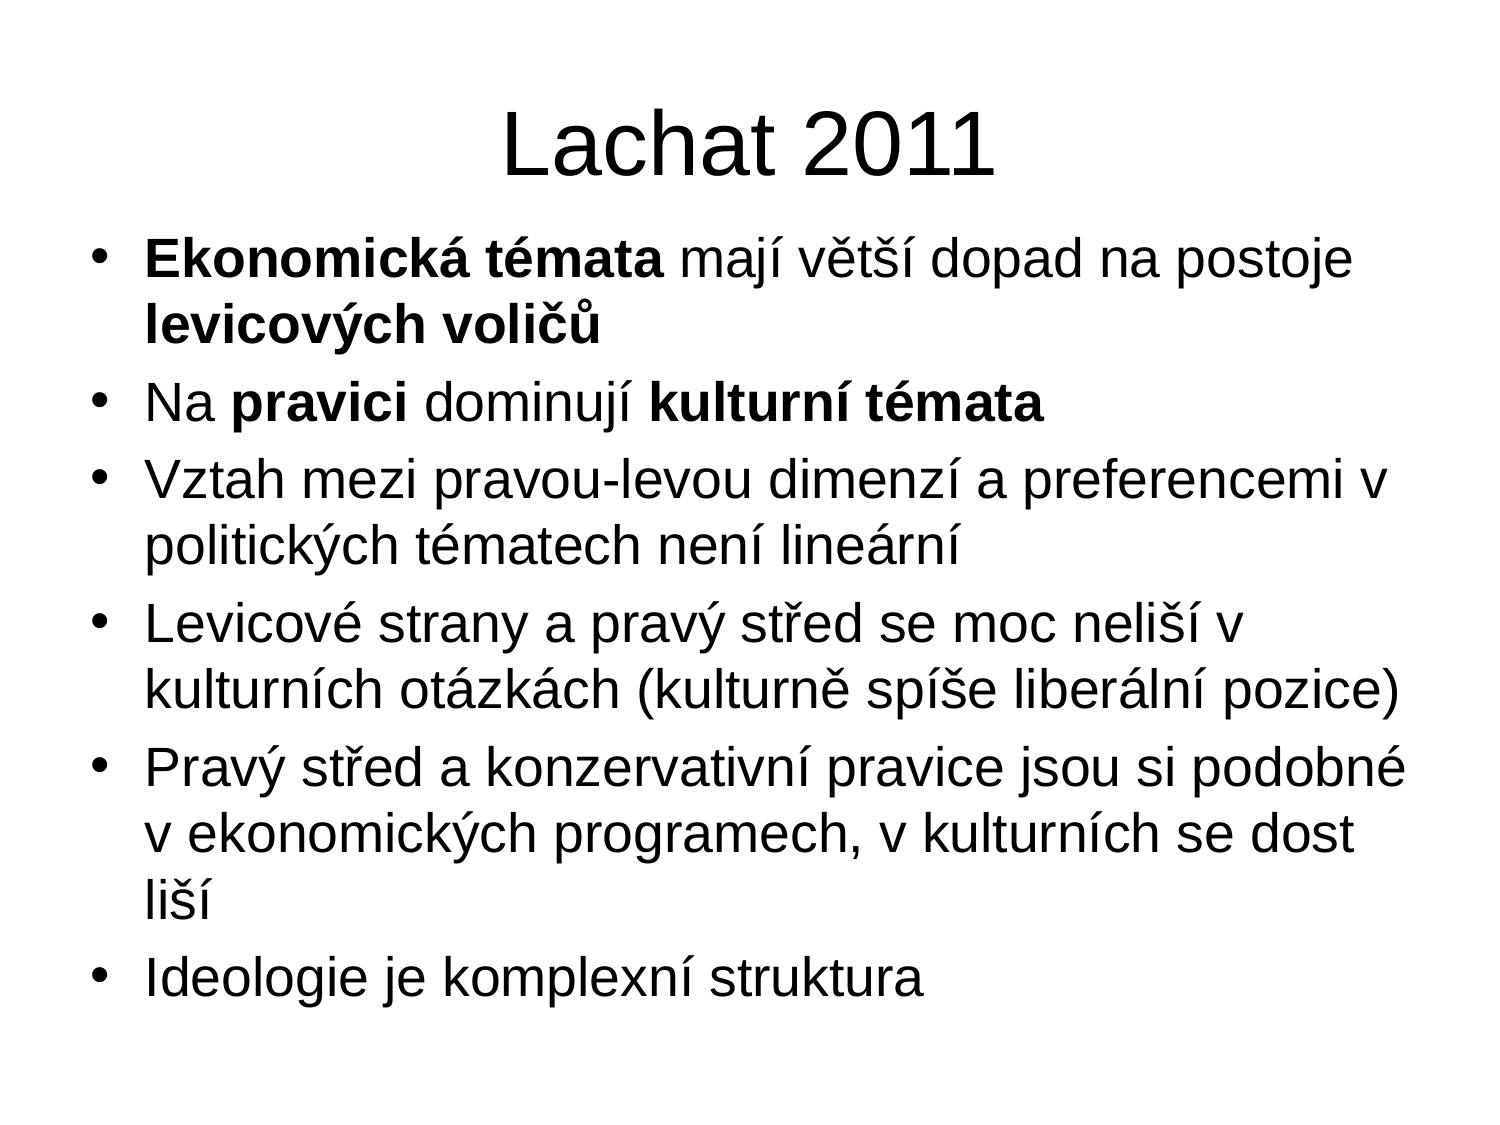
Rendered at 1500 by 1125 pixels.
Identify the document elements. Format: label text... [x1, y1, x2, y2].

list Ekonomická témata mají větší dopad na postoje levicových voličů Na pravici dominují kulturní témata Vztah mezi pravou-levou dimenzí a preferencemi v politických tématech není lineární Levicové strany a pravý střed se moc neliší v kulturních otázkách (kulturně spíše liberální pozice) Pravý střed a konzervativní pravice jsou si podobné v ekonomických programech, v kulturních se dost liší Ideologie je komplexní struktura [75, 214, 1425, 1061]
title Lachat 2011 [75, 45, 1425, 214]
